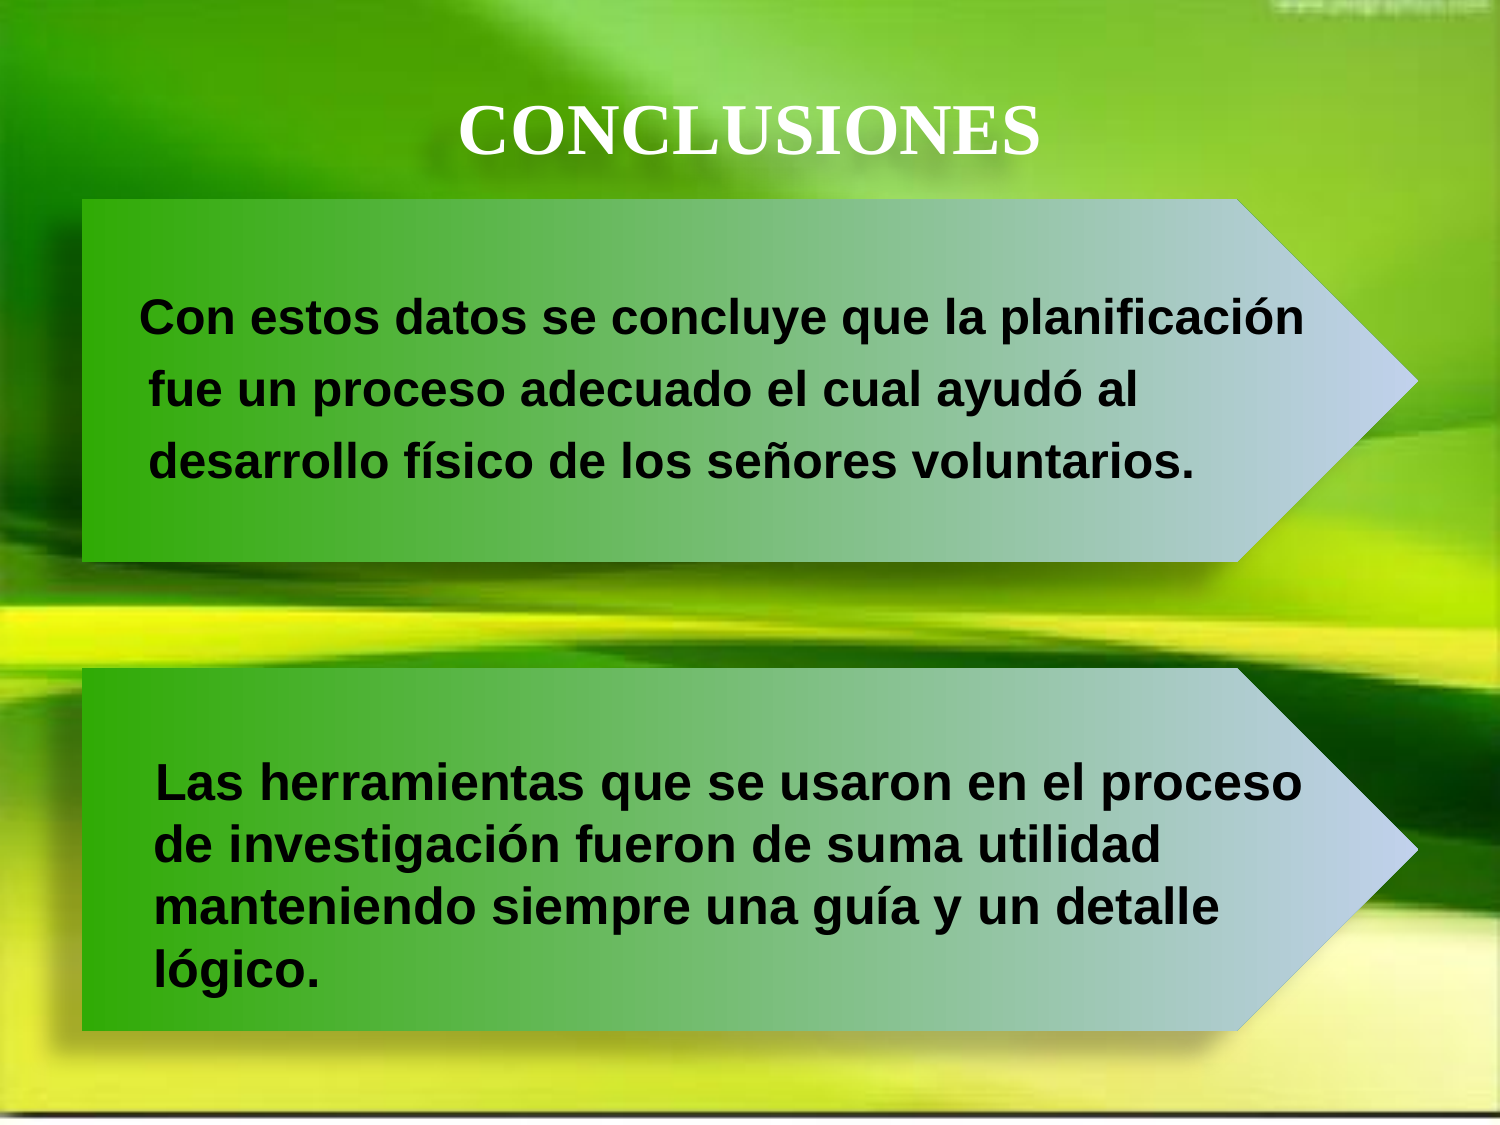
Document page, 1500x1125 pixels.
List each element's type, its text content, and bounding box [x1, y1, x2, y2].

text_box Con estos datos se concluye que la planificación fue un proceso adecuado el cual ayudó al desarrollo físico de los señores voluntarios. [81, 199, 1418, 563]
title CONCLUSIONES [75, 45, 1425, 233]
picture [0, 0, 1500, 1125]
text_box Las herramientas que se usaron en el proceso de investigación fueron de suma utilidad manteniendo siempre una guía y un detalle lógico. [81, 667, 1418, 1032]
